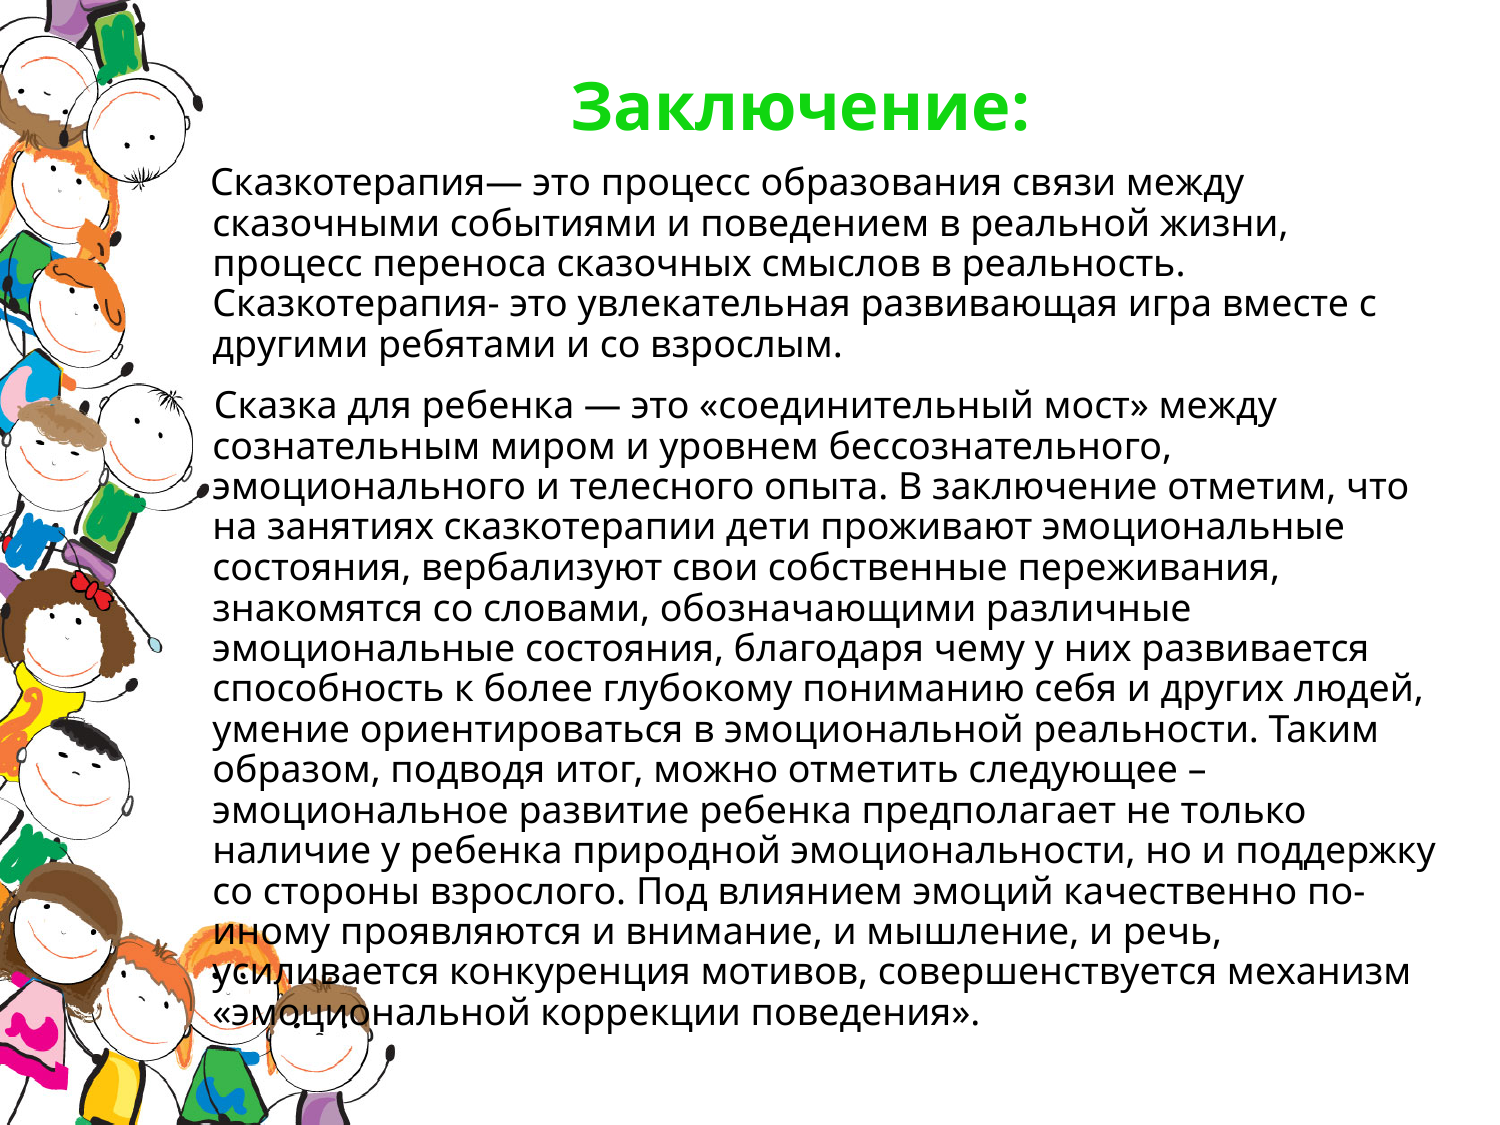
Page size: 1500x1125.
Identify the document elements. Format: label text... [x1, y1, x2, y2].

title Заключение: [153, 0, 1448, 218]
list Сказкотерапия— это процесс образования связи между сказочными событиями и поведением в реальной жизни, процесс переноса сказочных смыслов в реальность. Сказкотерапия- это увлекательная развивающая игра вместе с другими ребятами и со взрослым. Сказка для ребенка — это «соединительный мост» между сознательным миром и уровнем бессознательного, эмоционального и телесного опыта. В заключение отметим, что на занятиях сказкотерапии дети проживают эмоциональные состояния, вербализуют свои собственные переживания, знакомятся со словами, обозначающими различные эмоциональные состояния, благодаря чему у них развивается способность к более глубокому пониманию себя и других людей, умение ориентироваться в эмоциональной реальности. Таким образом, подводя итог, можно отметить следующее – эмоциональное развитие ребенка предполагает не только наличие у ребенка природной эмоциональности, но и поддержку со стороны взрослого. Под влиянием эмоций качественно по-иному проявляются и внимание, и мышление, и речь, усиливается конкуренция мотивов, совершенствуется механизм «эмоциональной коррекции поведения». [159, 155, 1454, 1071]
picture [0, 0, 1500, 1125]
picture [0, 262, 10, 274]
